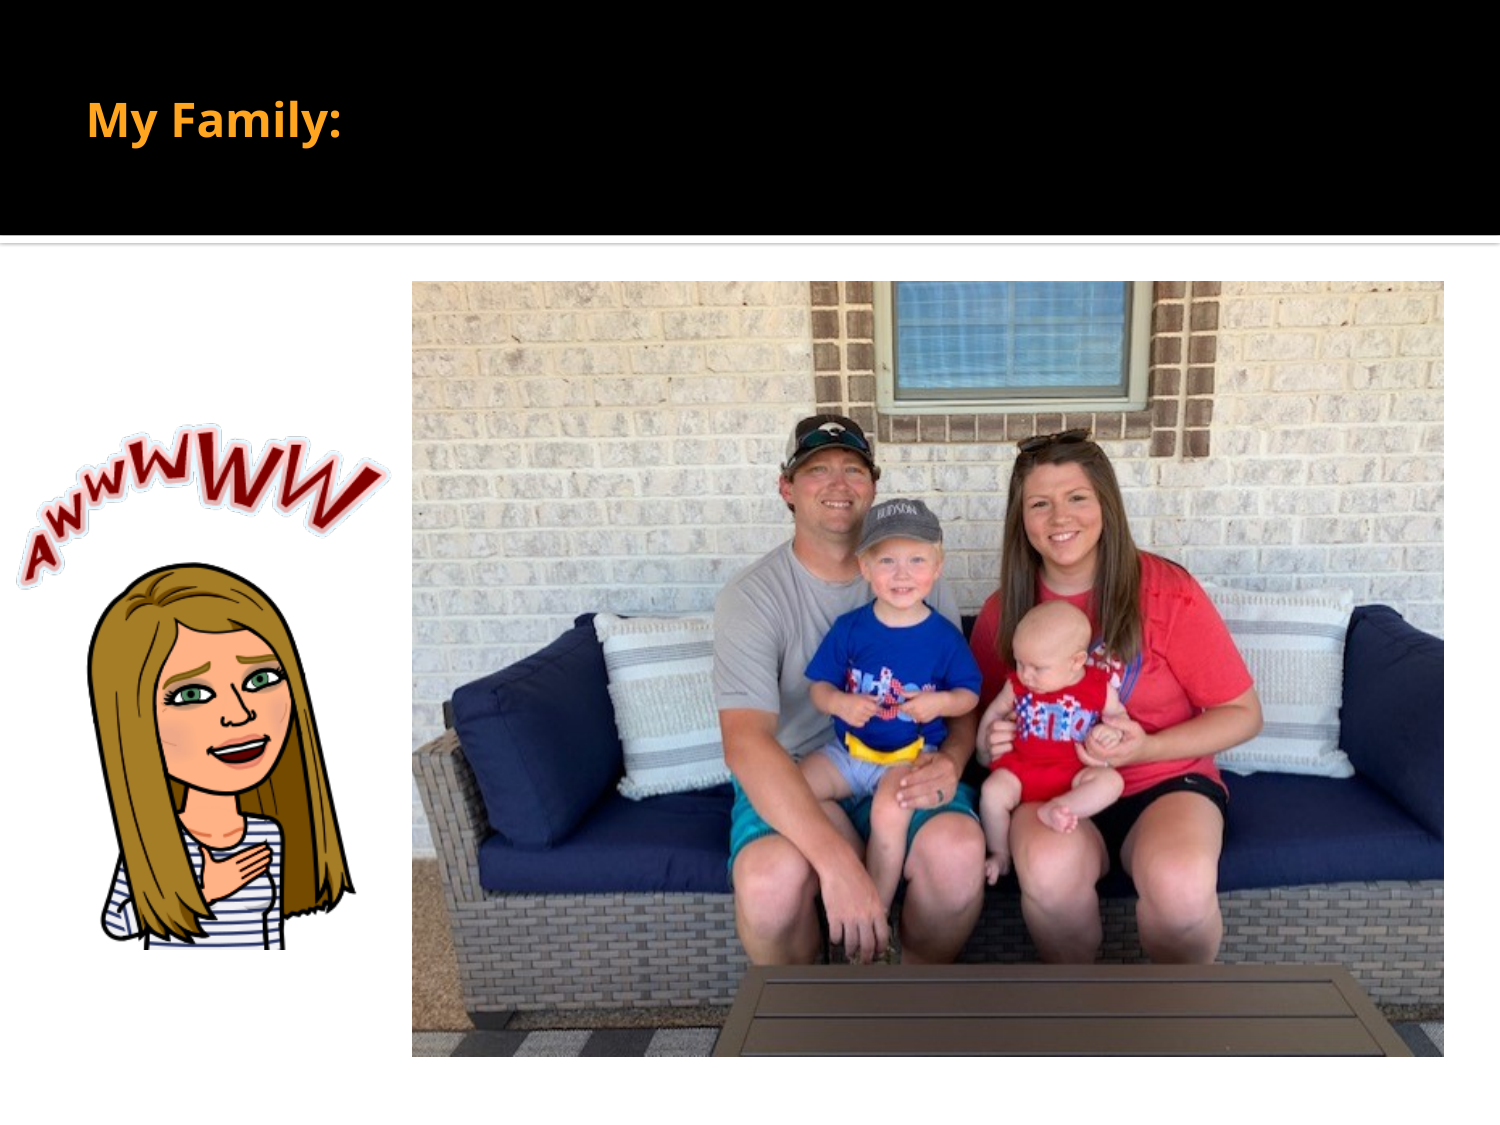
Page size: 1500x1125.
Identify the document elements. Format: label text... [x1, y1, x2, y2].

picture [0, 281, 1444, 1057]
list My Family: [62, 75, 413, 188]
